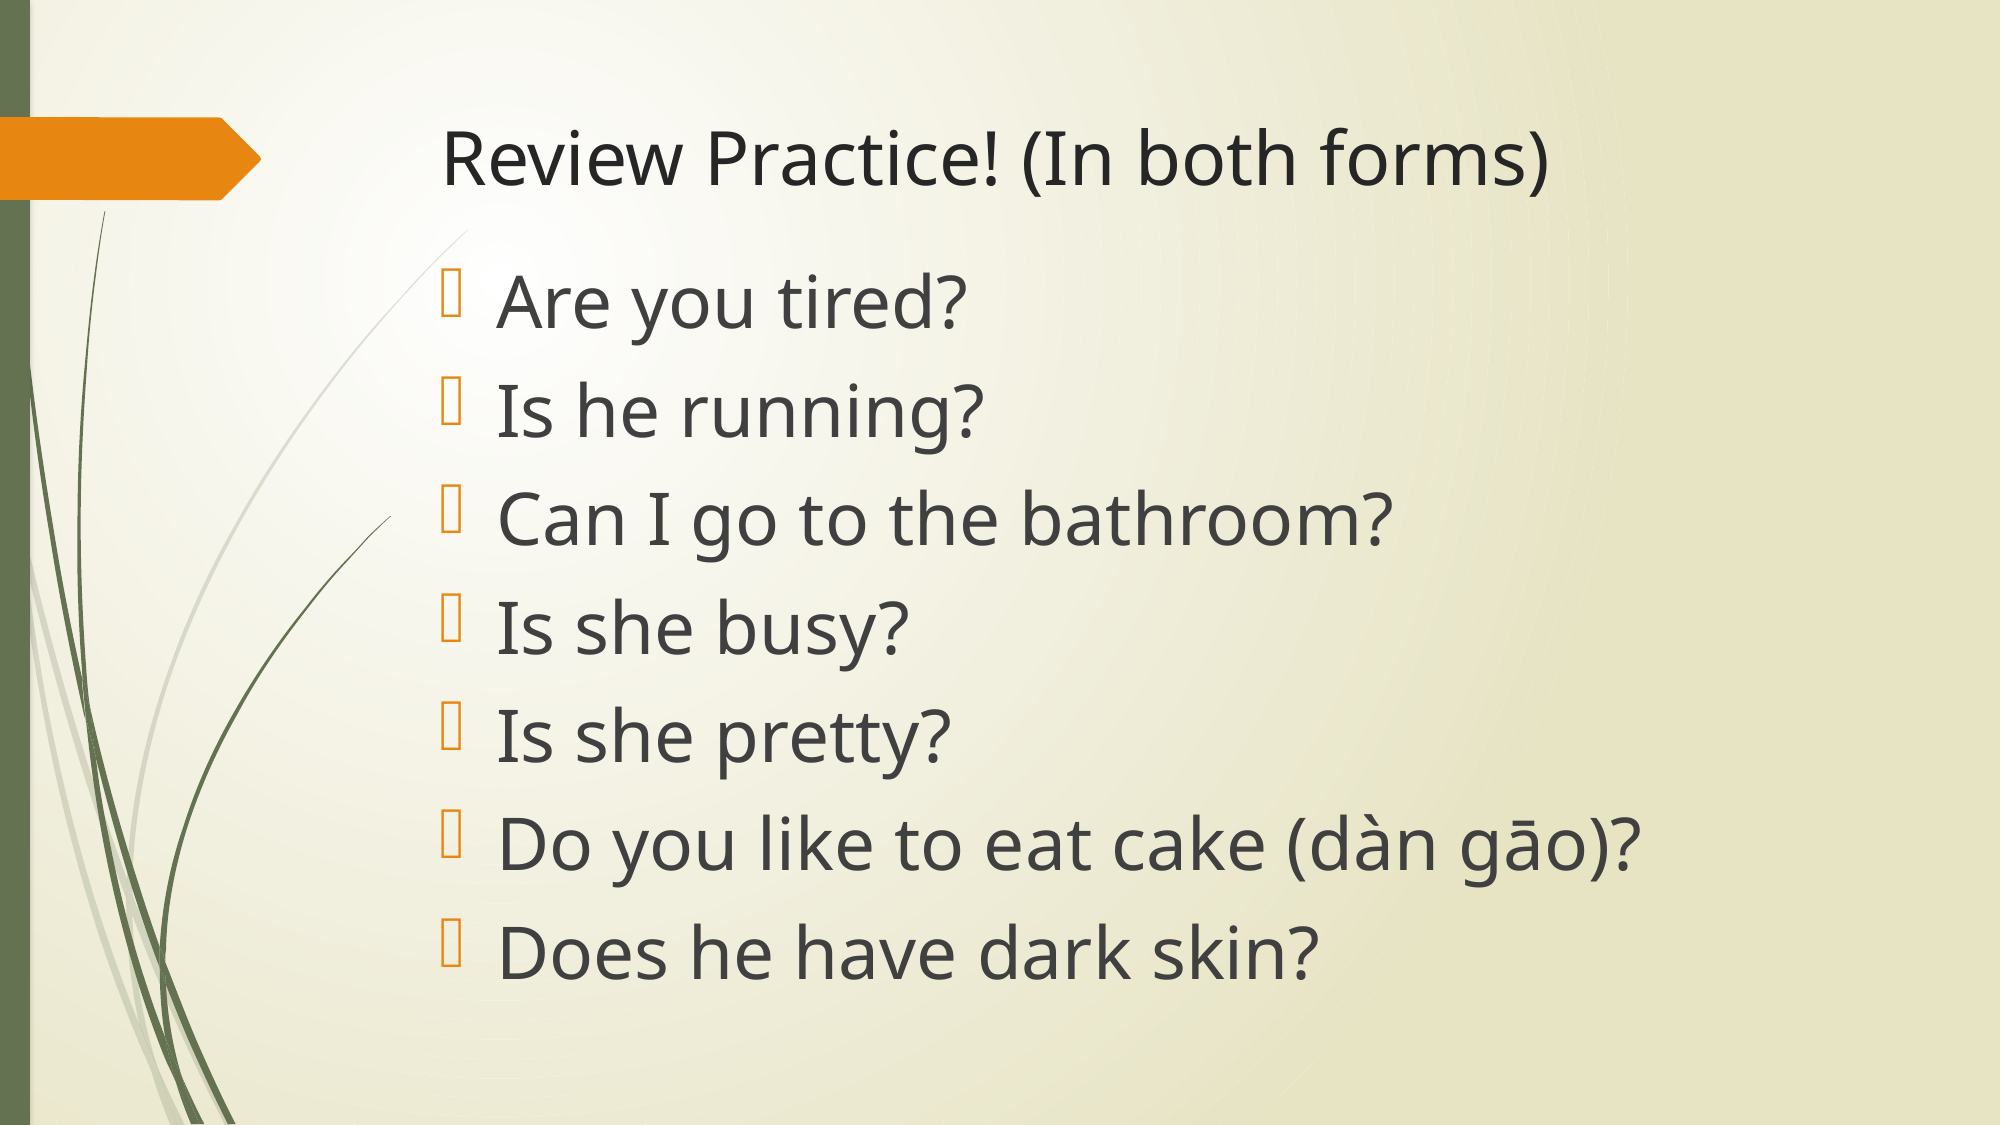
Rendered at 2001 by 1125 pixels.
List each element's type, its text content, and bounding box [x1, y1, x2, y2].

list Are you tired? Is he running? Can I go to the bathroom? Is she busy? Is she pretty? Do you like to eat cake (dàn gāo)? Does he have dark skin? [424, 248, 1888, 970]
title Review Practice! (In both forms) [425, 102, 1888, 248]
